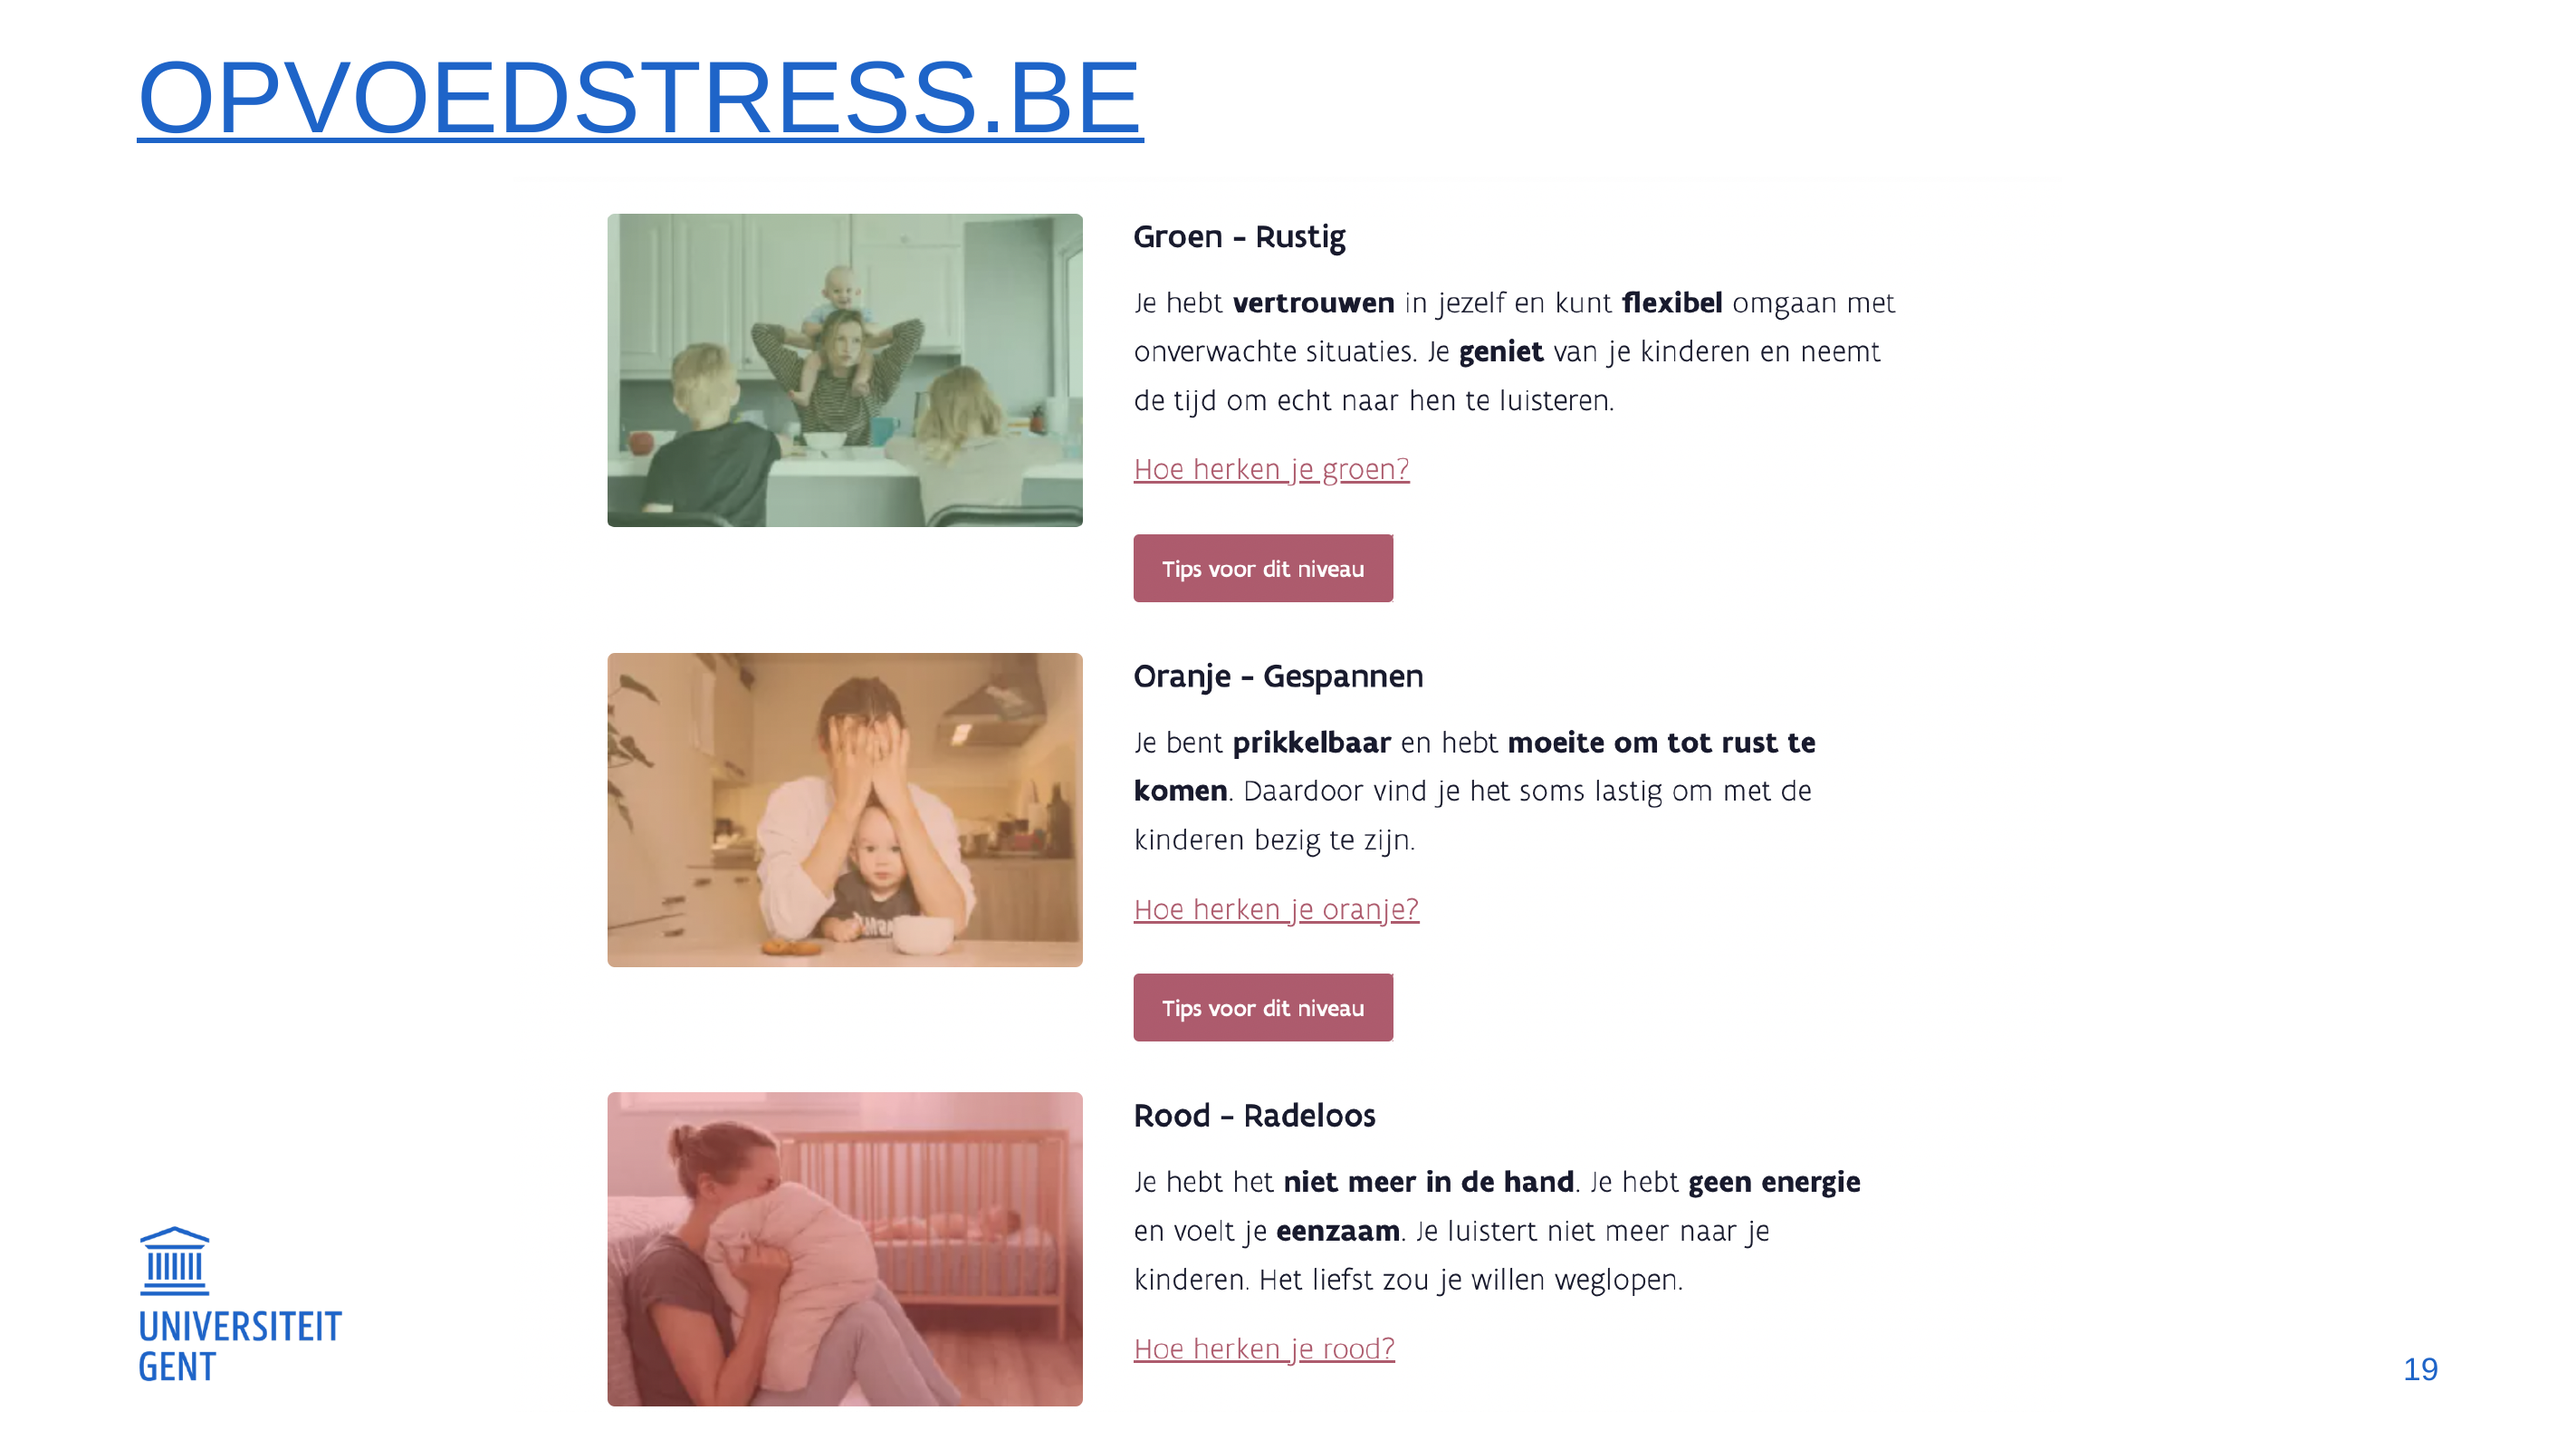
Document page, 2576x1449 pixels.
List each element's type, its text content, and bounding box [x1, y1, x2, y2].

slide_number 19 [2315, 1329, 2453, 1407]
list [513, 177, 2062, 1412]
title Opvoedstress.be [123, 37, 2456, 166]
picture [72, 1174, 415, 1449]
